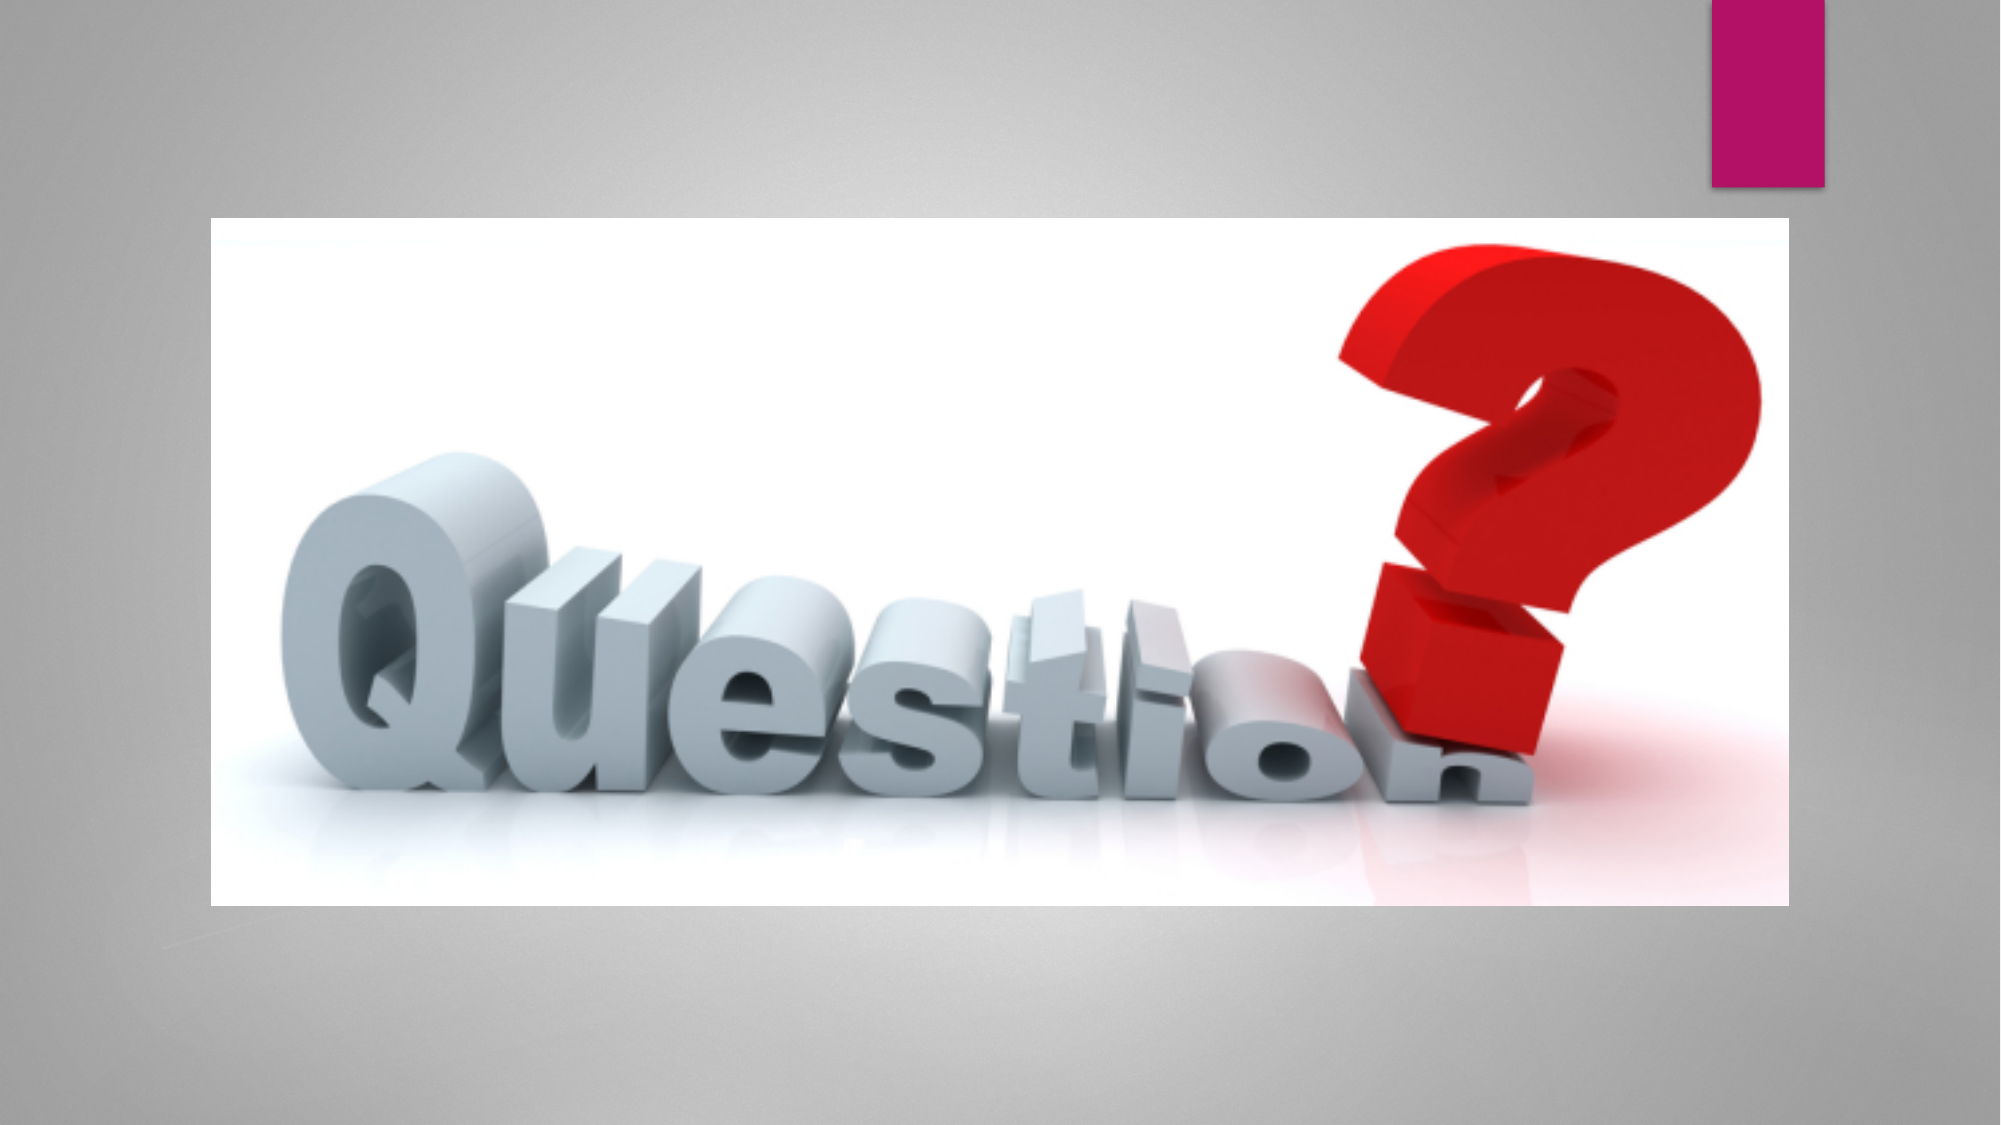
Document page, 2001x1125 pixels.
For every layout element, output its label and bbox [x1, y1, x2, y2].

picture [210, 218, 1790, 906]
